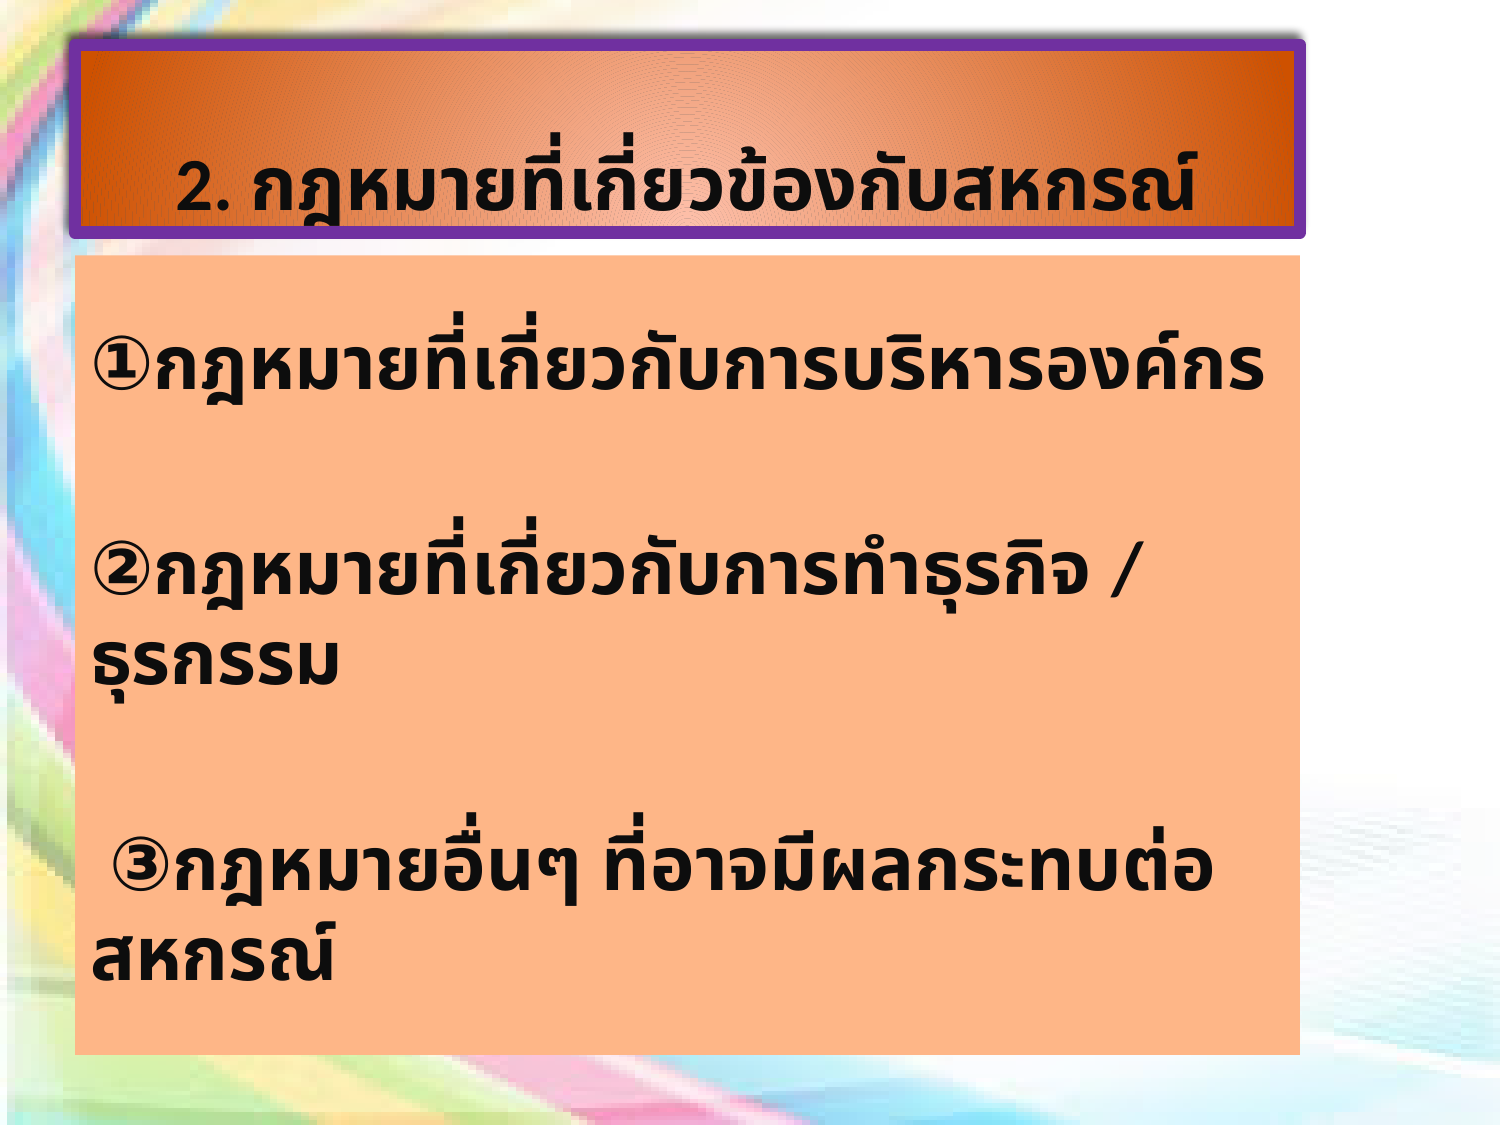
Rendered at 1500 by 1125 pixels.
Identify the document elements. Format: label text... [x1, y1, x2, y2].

title 2. กฎหมายที่เกี่ยวข้องกับสหกรณ์ [74, 44, 1301, 233]
list ①กฎหมายที่เกี่ยวกับการบริหารองค์กร ②กฎหมายที่เกี่ยวกับการทำธุรกิจ / ธุรกรรม ③กฎหมายอื่นๆ ที่อาจมีผลกระทบต่อสหกรณ์ [75, 255, 1300, 1055]
